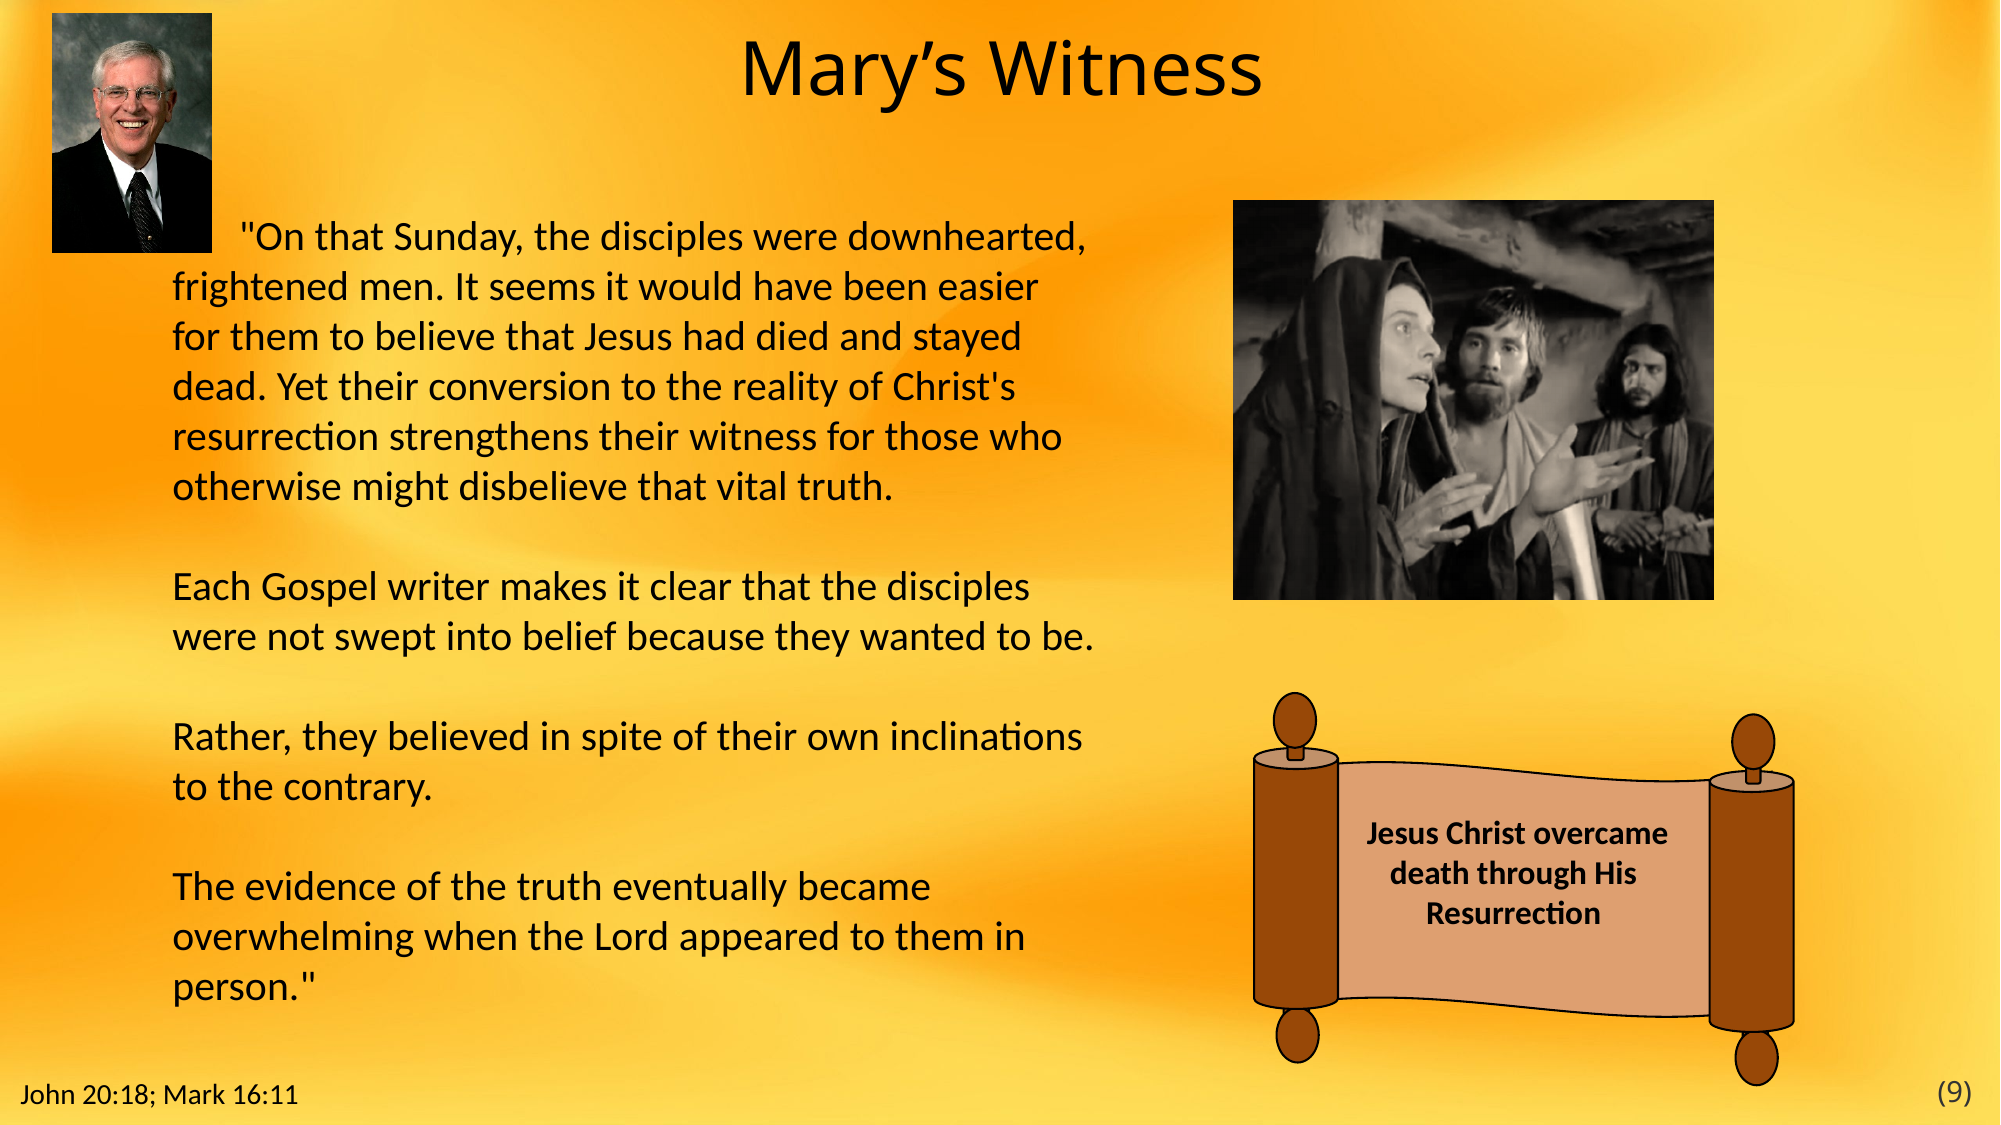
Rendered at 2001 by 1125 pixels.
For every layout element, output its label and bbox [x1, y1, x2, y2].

picture [0, 0, 2000, 1125]
text_box [1254, 692, 1794, 1086]
